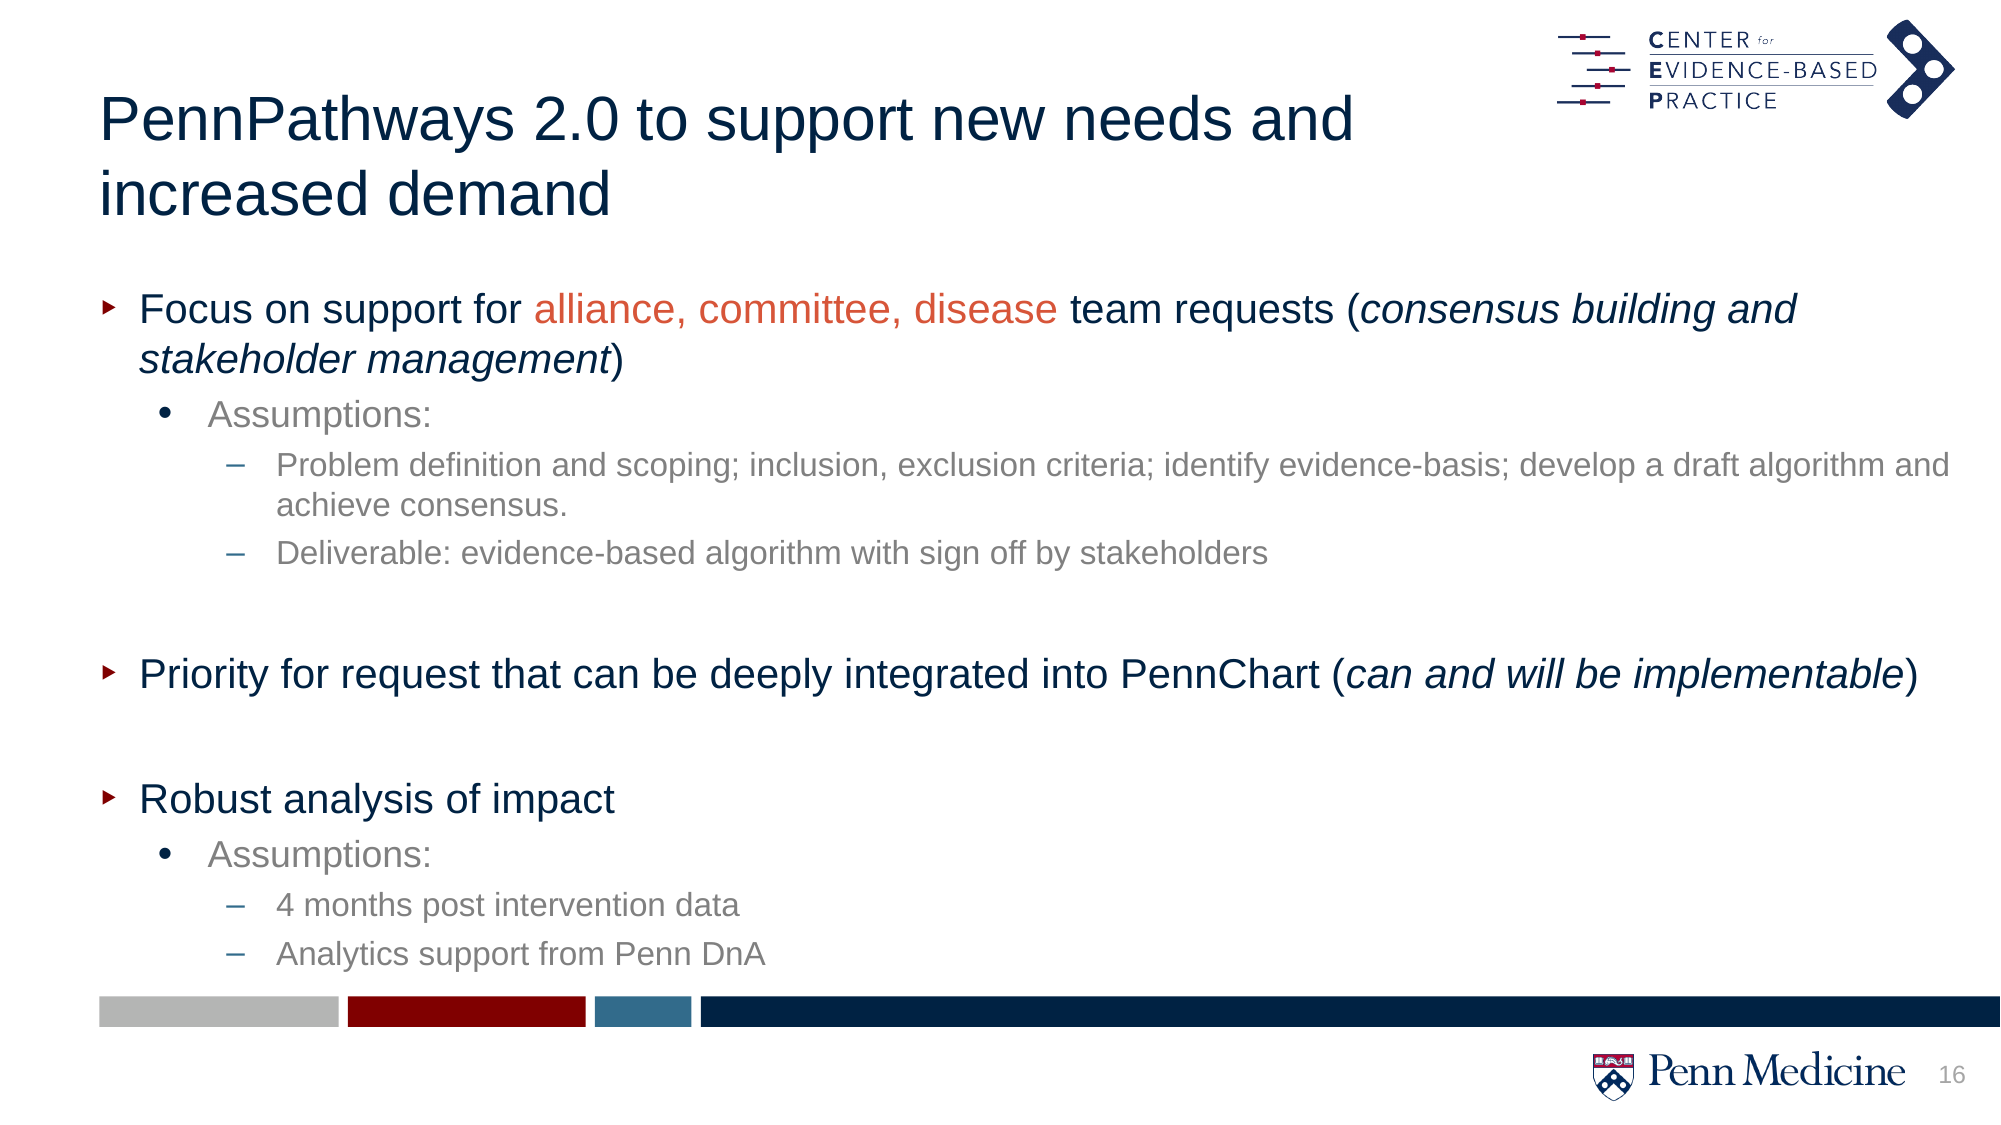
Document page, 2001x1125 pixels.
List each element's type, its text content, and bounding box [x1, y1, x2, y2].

picture [1505, 16, 2000, 119]
list Focus on support for alliance, committee, disease team requests (consensus building and stakeholder management) Assumptions: Problem definition and scoping; inclusion, exclusion criteria; identify evidence-basis; develop a draft algorithm and achieve consensus. Deliverable: evidence-based algorithm with sign off by stakeholders Priority for request that can be deeply integrated into PennChart (can and will be implementable) Robust analysis of impact Assumptions: 4 months post intervention data Analytics support from Penn DnA [99, 265, 1955, 995]
title PennPathways 2.0 to support new needs and increased demand [99, 78, 1505, 154]
